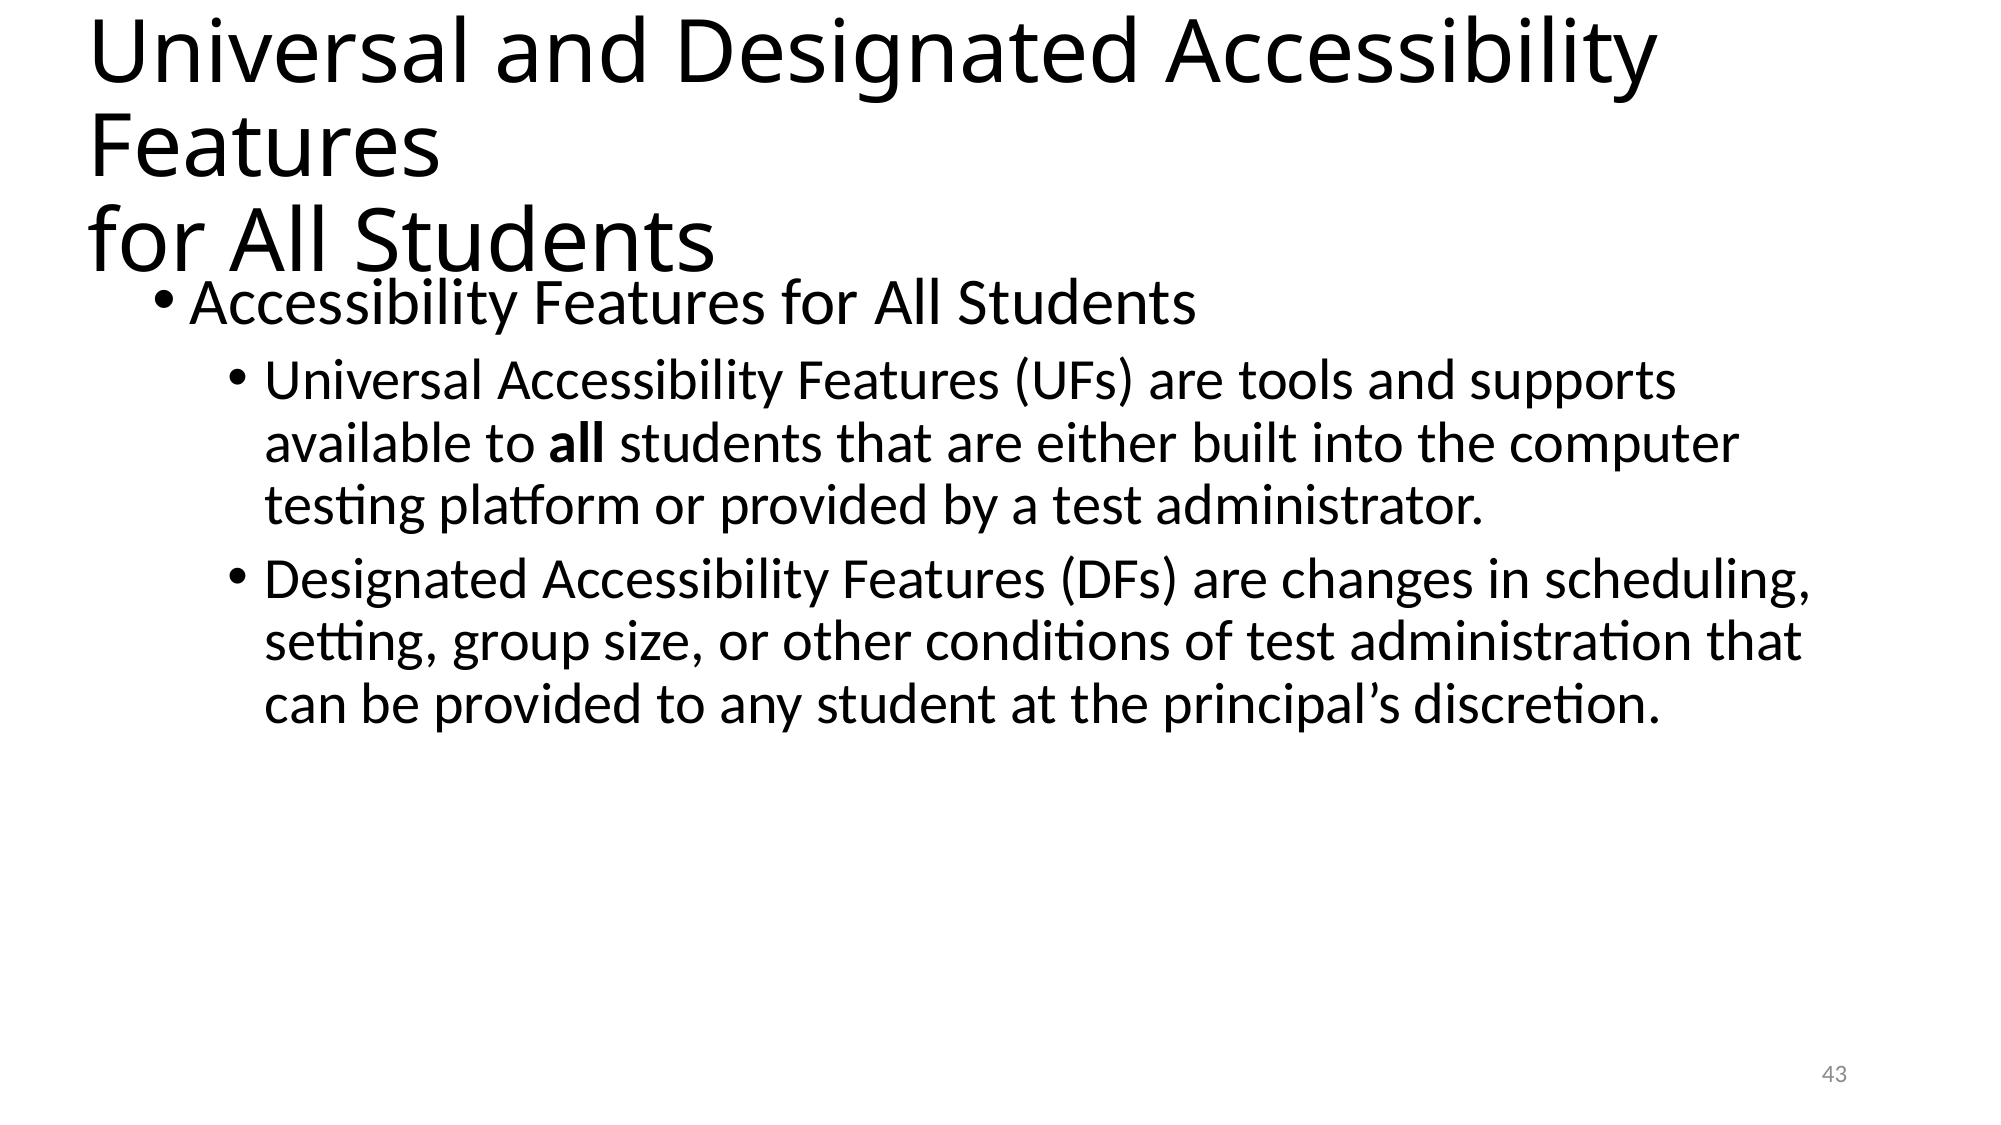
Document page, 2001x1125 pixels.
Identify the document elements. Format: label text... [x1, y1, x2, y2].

list Accessibility Features for All Students Universal Accessibility Features (UFs) are tools and supports available to all students that are either built into the computer testing platform or provided by a test administrator. Designated Accessibility Features (DFs) are changes in scheduling, setting, group size, or other conditions of test administration that can be provided to any student at the principal’s discretion. [137, 258, 1863, 973]
title Universal and Designated Accessibility Features for All Students [72, 37, 1883, 259]
slide_number 42 [1412, 1042, 1863, 1103]
